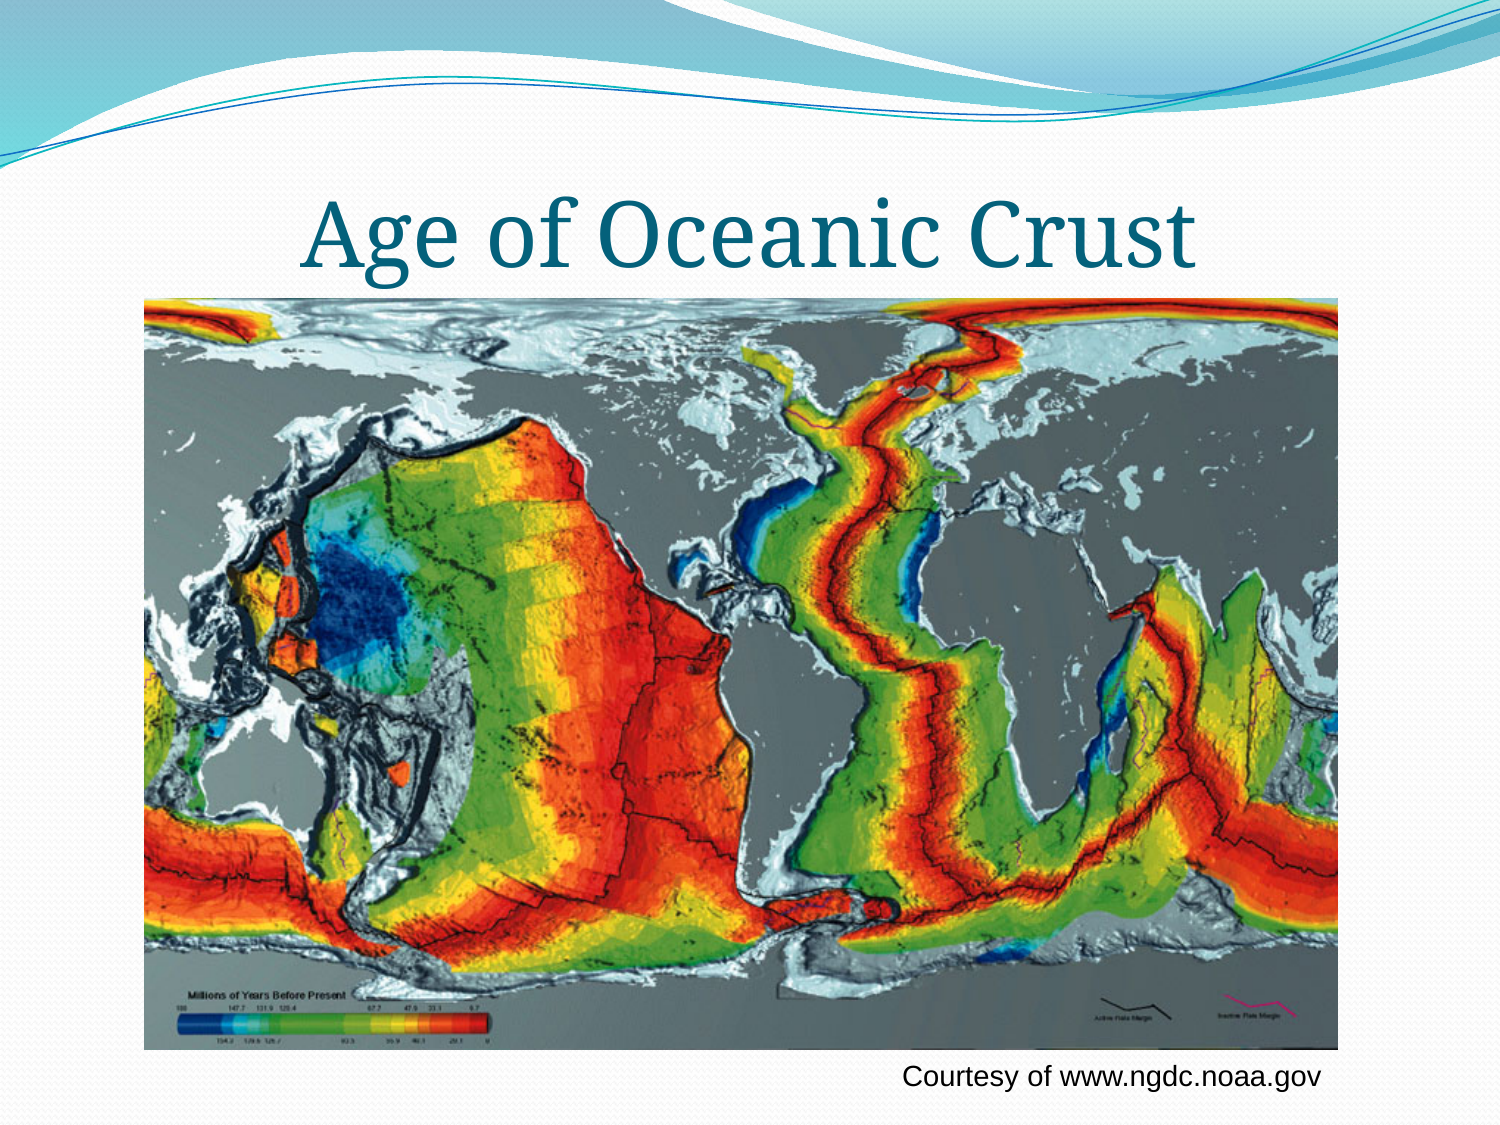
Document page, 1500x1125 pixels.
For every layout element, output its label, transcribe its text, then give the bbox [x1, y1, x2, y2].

text_box Age of Oceanic Crust [112, 137, 1388, 325]
text_box Courtesy of www.ngdc.noaa.gov [887, 1062, 1338, 1100]
picture [144, 298, 1338, 1051]
